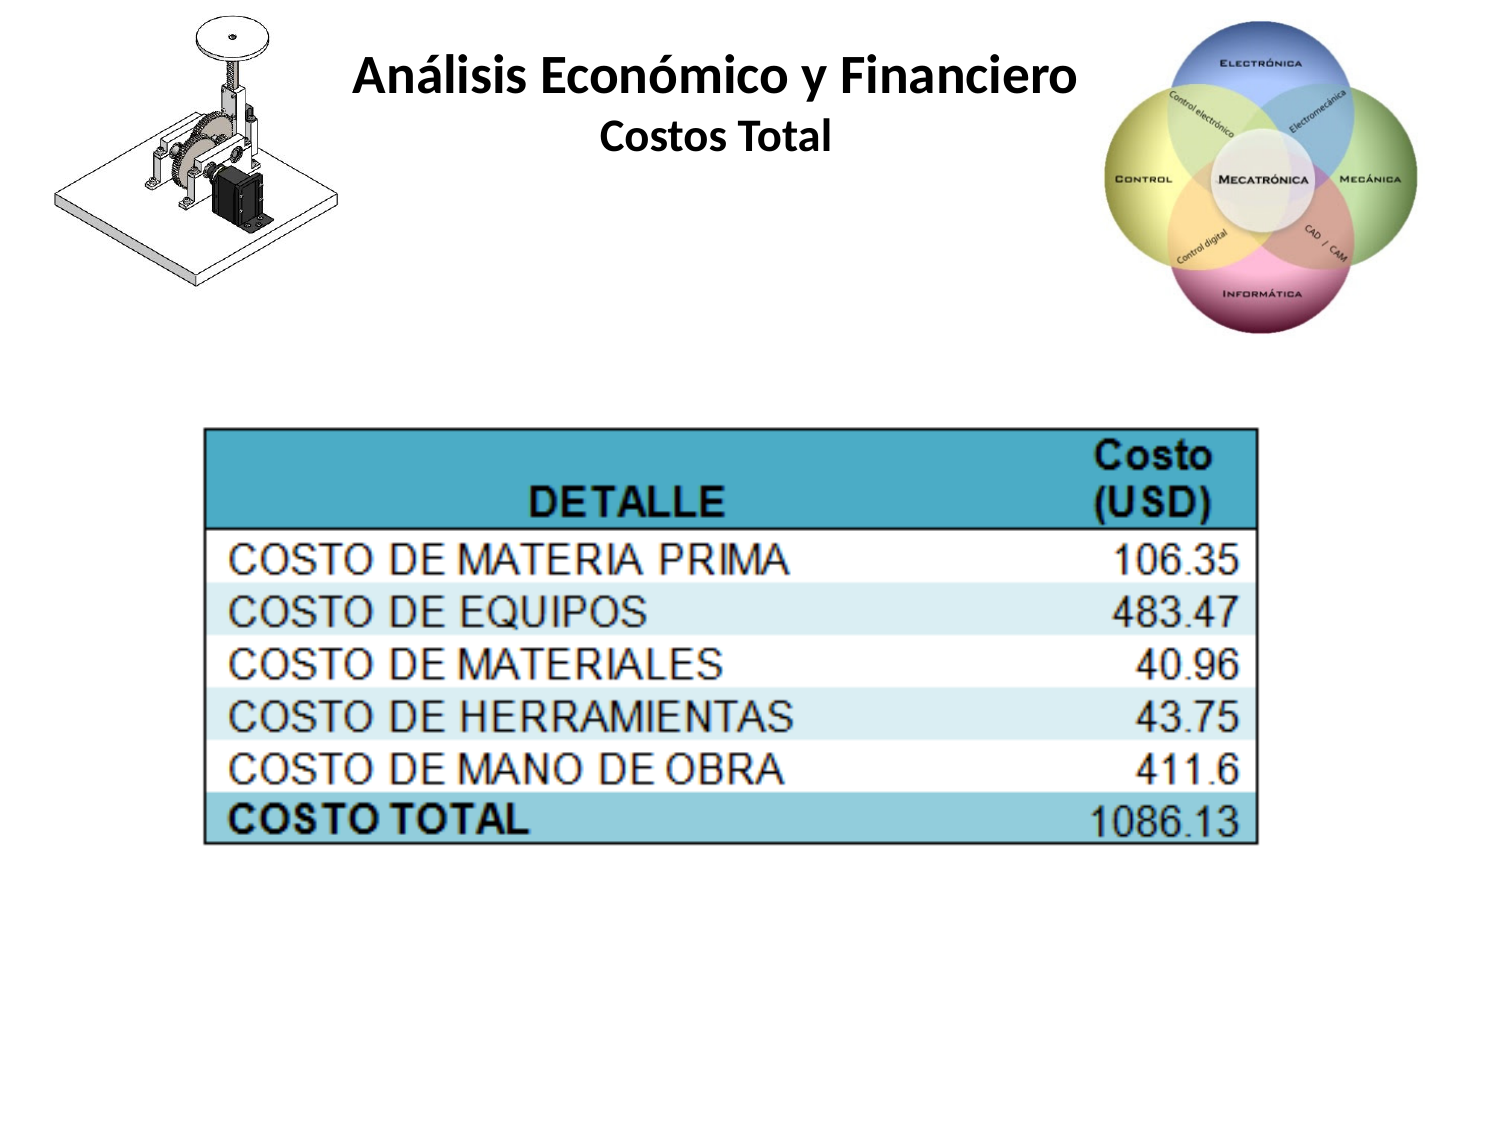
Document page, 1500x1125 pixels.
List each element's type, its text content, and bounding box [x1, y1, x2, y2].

picture [1100, 18, 1425, 339]
text_box Análisis Económico y Financiero Costos Total [352, 30, 1095, 219]
picture [194, 413, 1275, 869]
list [40, 0, 348, 304]
